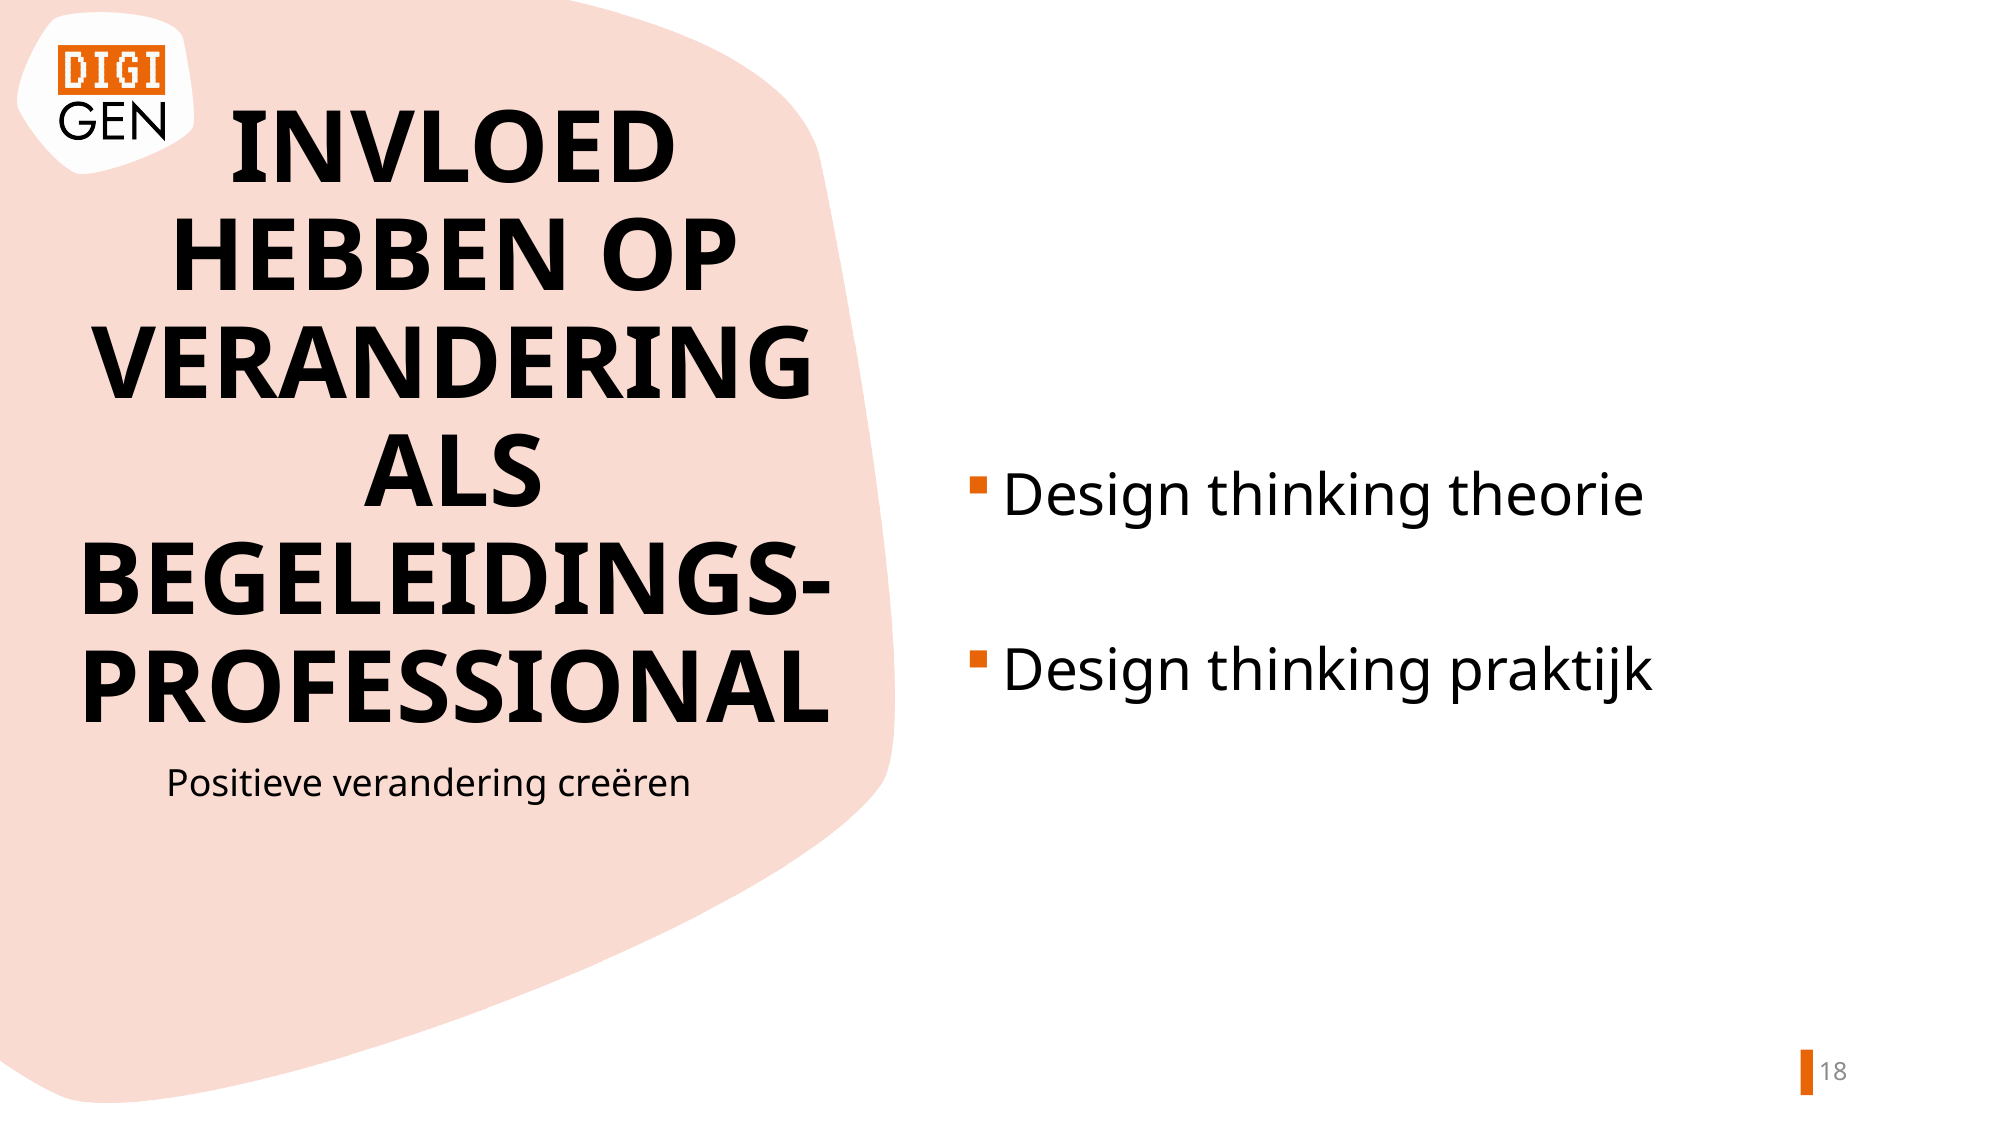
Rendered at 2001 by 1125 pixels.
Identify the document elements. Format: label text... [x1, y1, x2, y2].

list INVLOED HEBBEN OP VERANDERING ALS BEGELEIDINGS-PROFESSIONAL [43, 281, 867, 752]
slide_number 17 [1764, 1042, 1863, 1103]
picture [17, 12, 194, 174]
text_box Positieve verandering creëren [151, 751, 707, 812]
list Design thinking theorie Design thinking praktijk [950, 345, 1706, 780]
